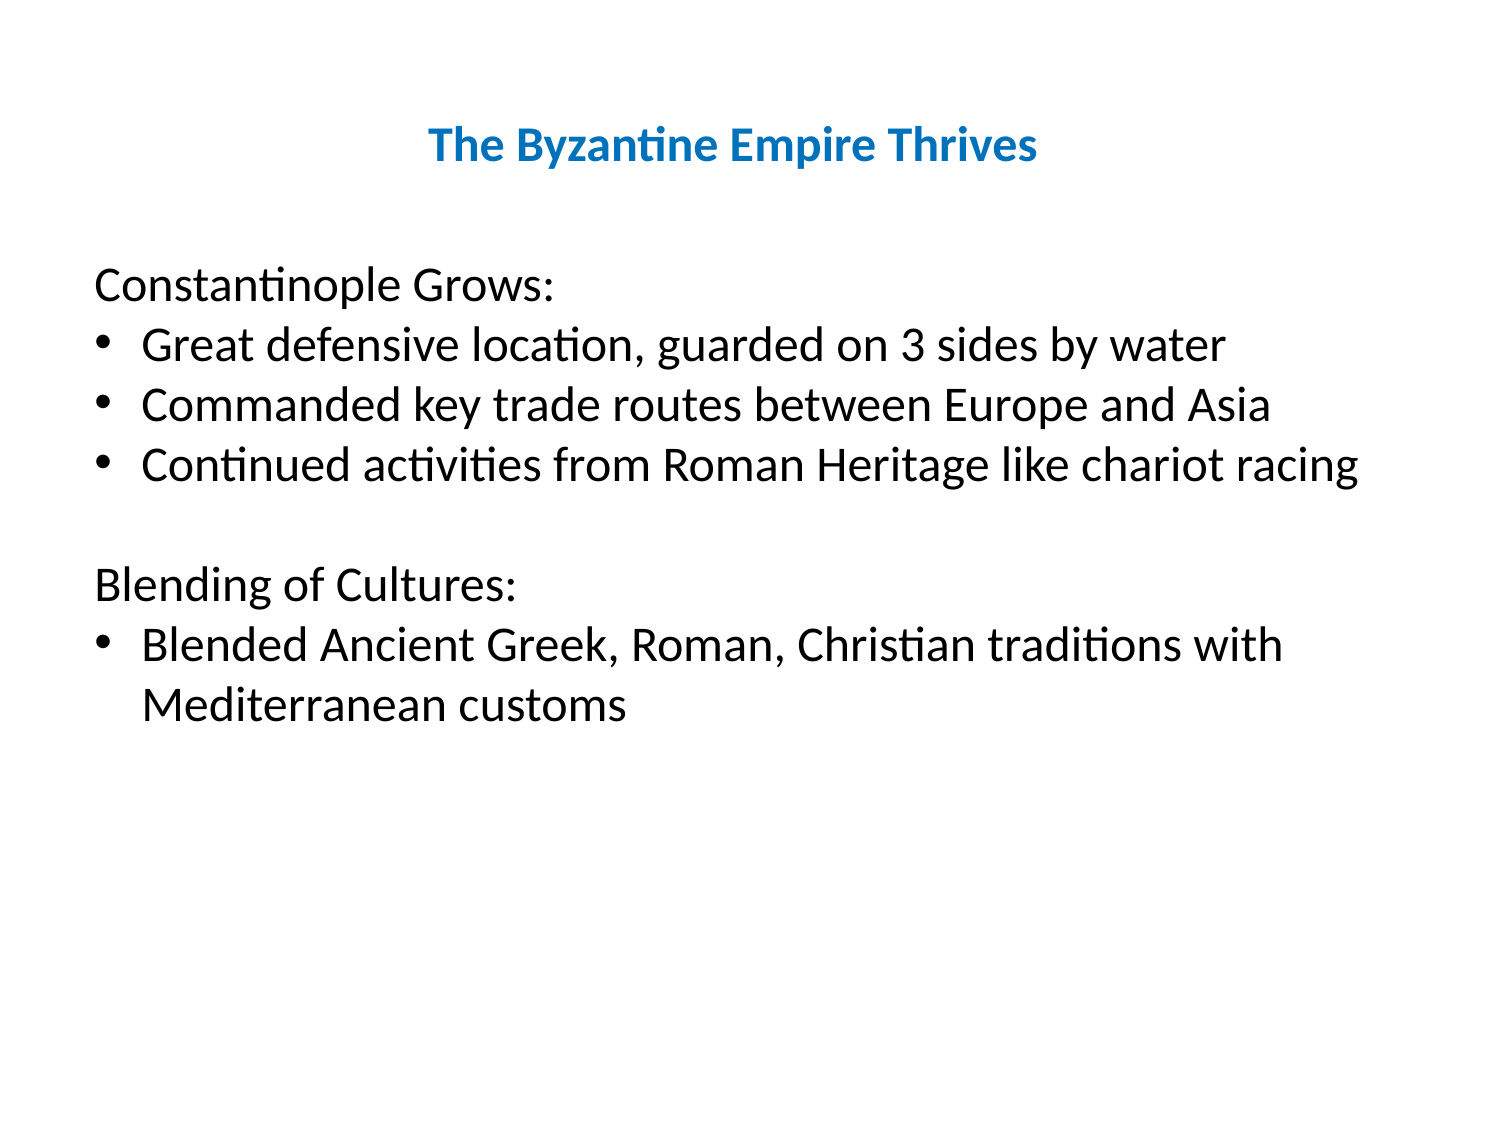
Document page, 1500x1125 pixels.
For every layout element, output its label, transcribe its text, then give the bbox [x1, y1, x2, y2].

text_box Constantinople Grows: Great defensive location, guarded on 3 sides by water Commanded key trade routes between Europe and Asia Continued activities from Roman Heritage like chariot racing Blending of Cultures: Blended Ancient Greek, Roman, Christian traditions with Mediterranean customs [79, 244, 1385, 875]
text_box The Byzantine Empire Thrives [45, 104, 1421, 179]
